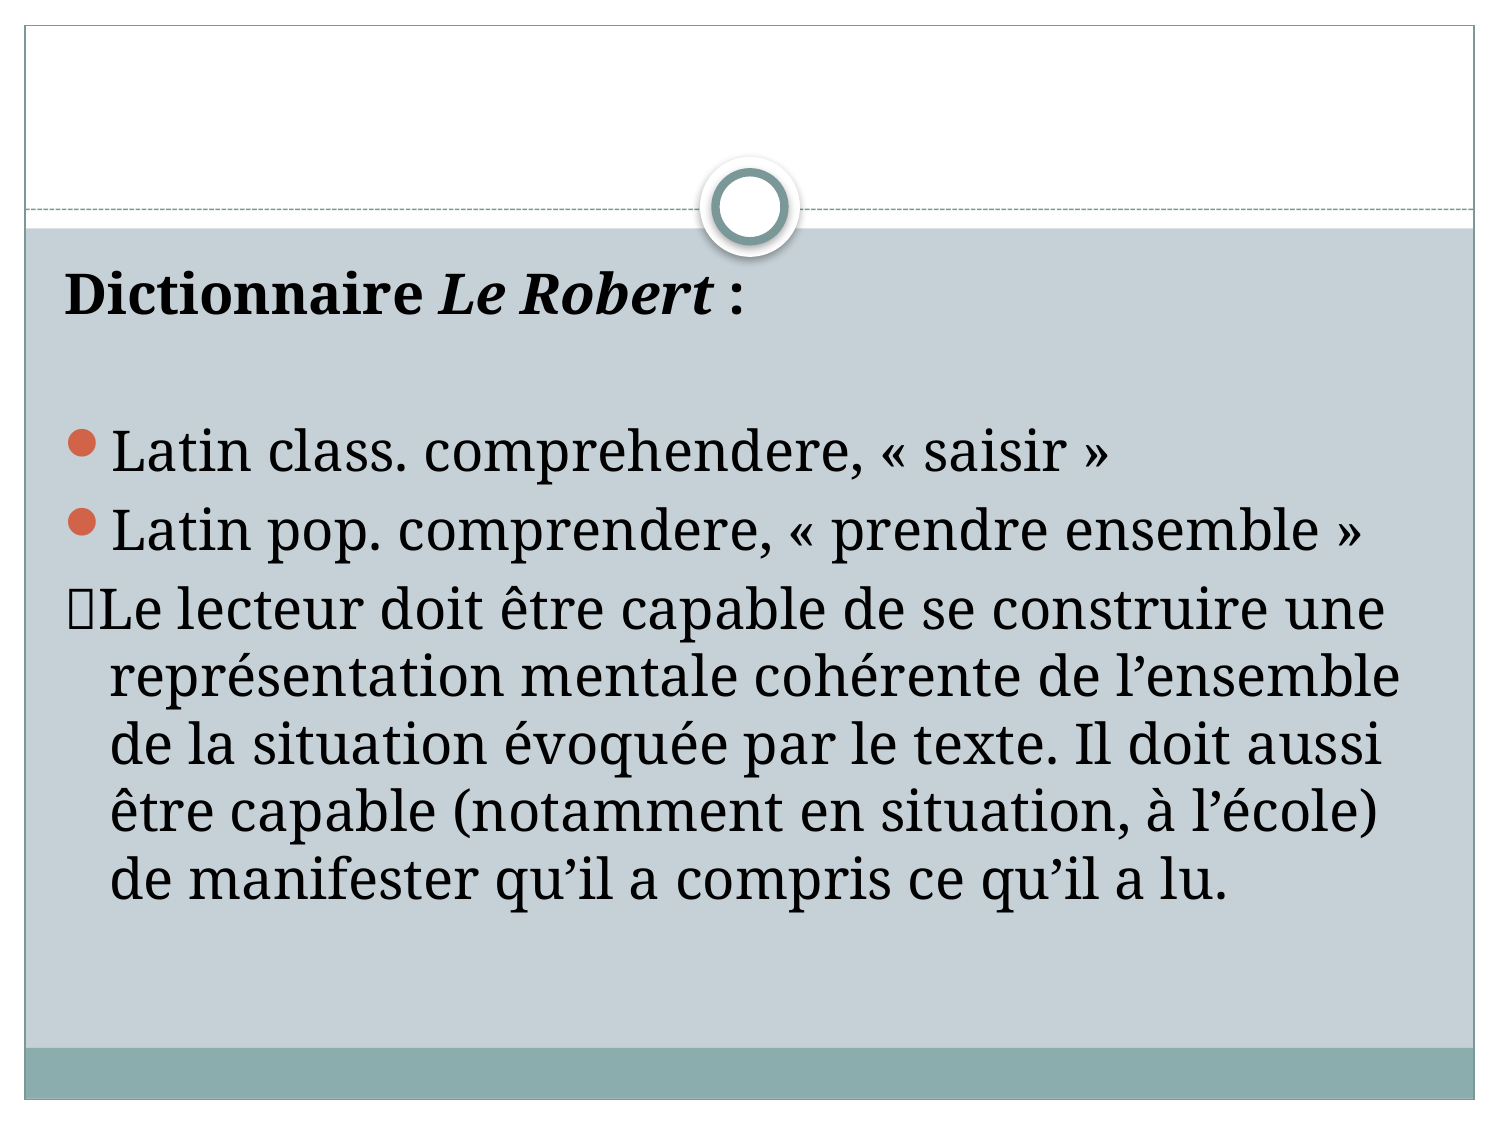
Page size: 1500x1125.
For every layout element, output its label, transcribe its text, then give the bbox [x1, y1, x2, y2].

list Dictionnaire Le Robert : Latin class. comprehendere, « saisir » Latin pop. comprendere, « prendre ensemble » Le lecteur doit être capable de se construire une représentation mentale cohérente de l’ensemble de la situation évoquée par le texte. Il doit aussi être capable (notamment en situation, à l’école) de manifester qu’il a compris ce qu’il a lu. [49, 250, 1445, 1001]
